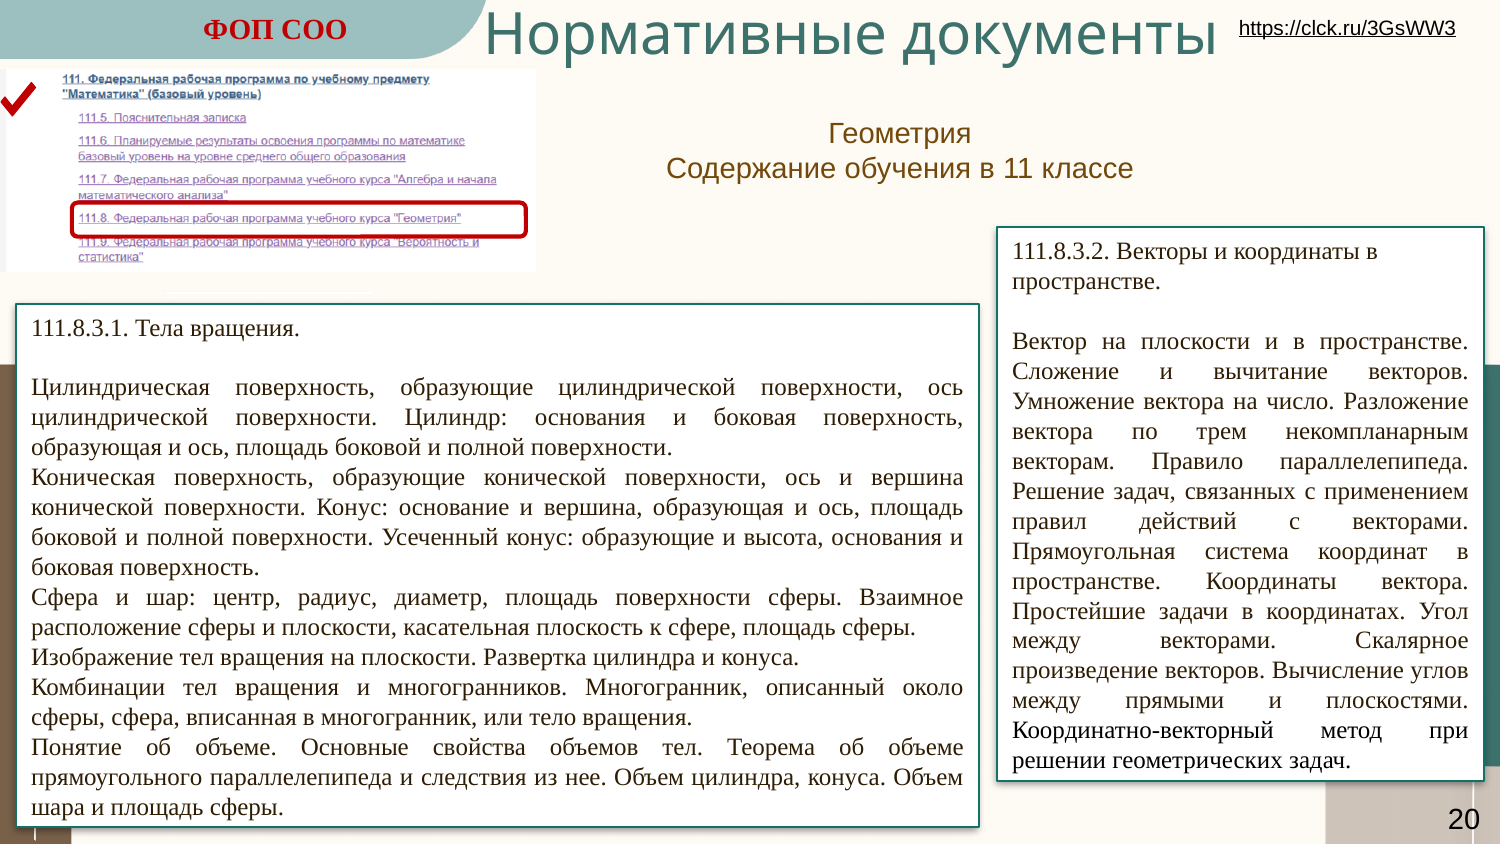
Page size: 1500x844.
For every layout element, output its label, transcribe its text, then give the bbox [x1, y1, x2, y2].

text_box 111.8.3.2. Векторы и координаты в пространстве. Вектор на плоскости и в пространстве. Сложение и вычитание векторов. Умножение вектора на число. Разложение вектора по трем некомпланарным векторам. Правило параллелепипеда. Решение задач, связанных с применением правил действий с векторами. Прямоугольная система координат в пространстве. Координаты вектора. Простейшие задачи в координатах. Угол между векторами. Скалярное произведение векторов. Вычисление углов между прямыми и плоскостями. Координатно-векторный метод при решении геометрических задач. [994, 224, 1487, 784]
text_box 111.8.3.1. Тела вращения. Цилиндрическая поверхность, образующие цилиндрической поверхности, ось цилиндрической поверхности. Цилиндр: основания и боковая поверхность, образующая и ось, площадь боковой и полной поверхности. Коническая поверхность, образующие конической поверхности, ось и вершина конической поверхности. Конус: основание и вершина, образующая и ось, площадь боковой и полной поверхности. Усеченный конус: образующие и высота, основания и боковая поверхность. Сфера и шар: центр, радиус, диаметр, площадь поверхности сферы. Взаимное расположение сферы и плоскости, касательная плоскость к сфере, площадь сферы. Изображение тел вращения на плоскости. Развертка цилиндра и конуса. Комбинации тел вращения и многогранников. Многогранник, описанный около сферы, сфера, вписанная в многогранник, или тело вращения. Понятие об объеме. Основные свойства объемов тел. Теорема об объеме прямоугольного параллелепипеда и следствия из нее. Объем цилиндра, конуса. Объем шара и площадь сферы. [13, 301, 982, 830]
title Нормативные документы [408, 0, 1294, 48]
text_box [0, 69, 563, 272]
text_box ФОП СОО [188, 3, 370, 53]
text_box Геометрия Содержание обучения в 11 классе [651, 107, 1150, 192]
text_box 20 [1428, 793, 1500, 843]
text_box https://clck.ru/3GsWW3 [1224, 6, 1483, 47]
picture [0, 0, 1500, 844]
